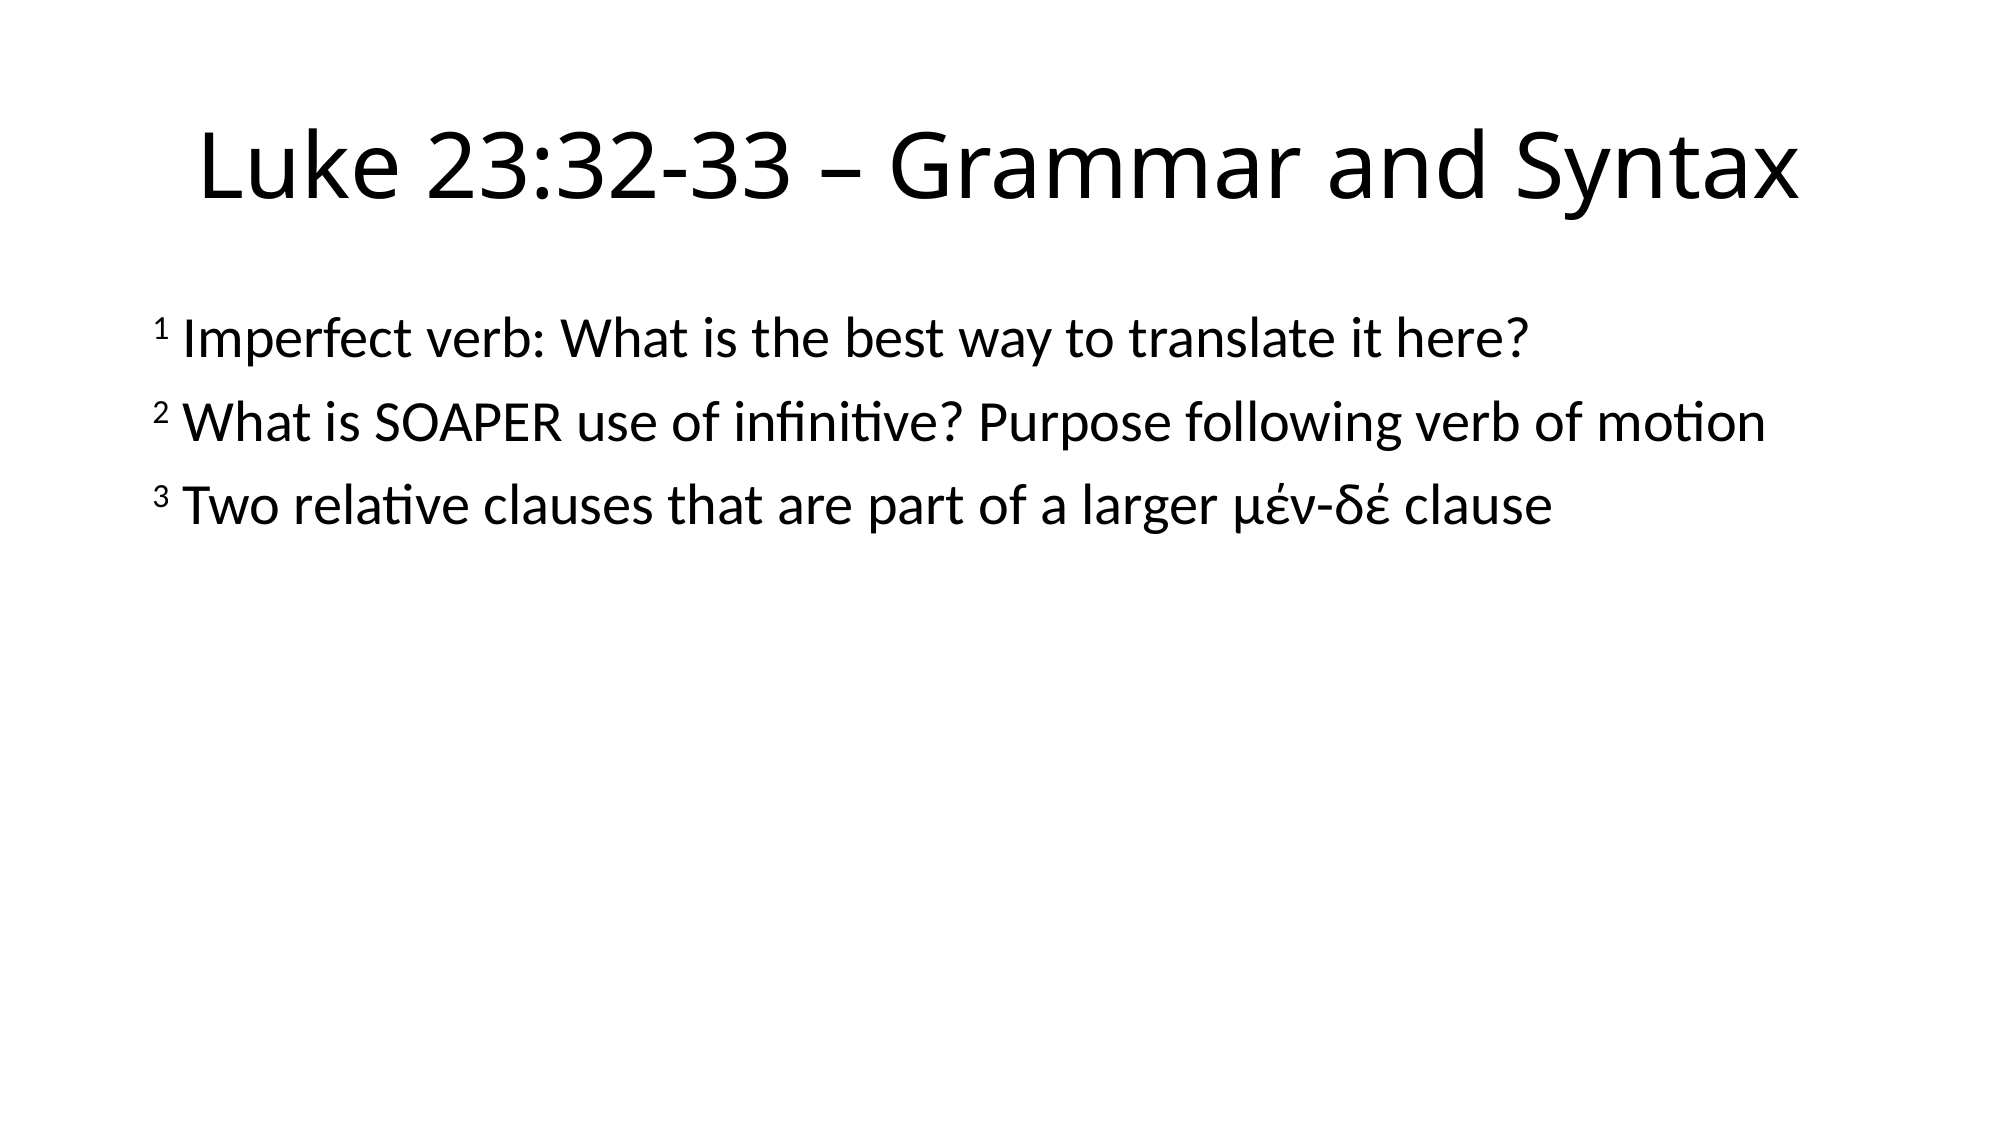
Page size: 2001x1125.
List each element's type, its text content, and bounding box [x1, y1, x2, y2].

title Luke 23:32-33 – Grammar and Syntax [137, 59, 1863, 278]
list 1 Imperfect verb: What is the best way to translate it here? 2 What is SOAPER use of infinitive? Purpose following verb of motion 3 Two relative clauses that are part of a larger μέν-δέ clause [137, 299, 1863, 1014]
